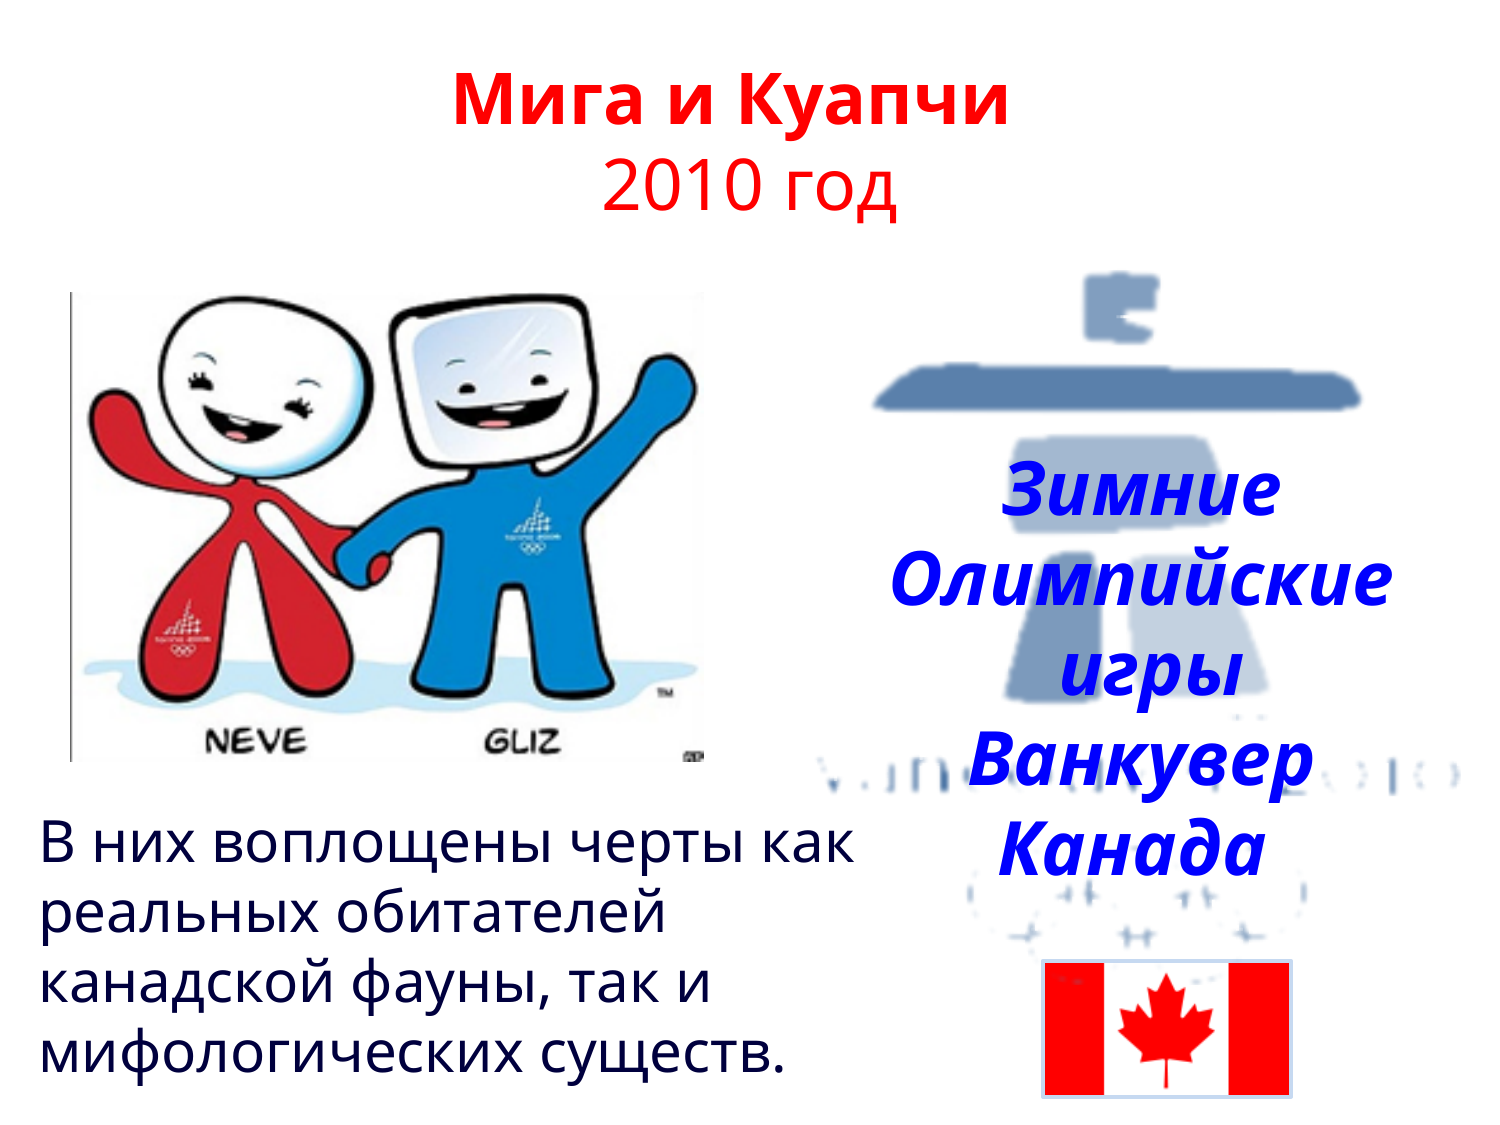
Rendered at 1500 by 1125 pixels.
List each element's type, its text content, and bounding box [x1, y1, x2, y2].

text_box [1041, 1005, 1293, 1099]
title Мига и Куапчи 2010 год [75, 45, 1425, 233]
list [70, 292, 704, 762]
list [796, 257, 1477, 997]
text_box В них воплощены черты как реальных обитателей канадской фауны, так и мифологических существ. [23, 796, 879, 1092]
